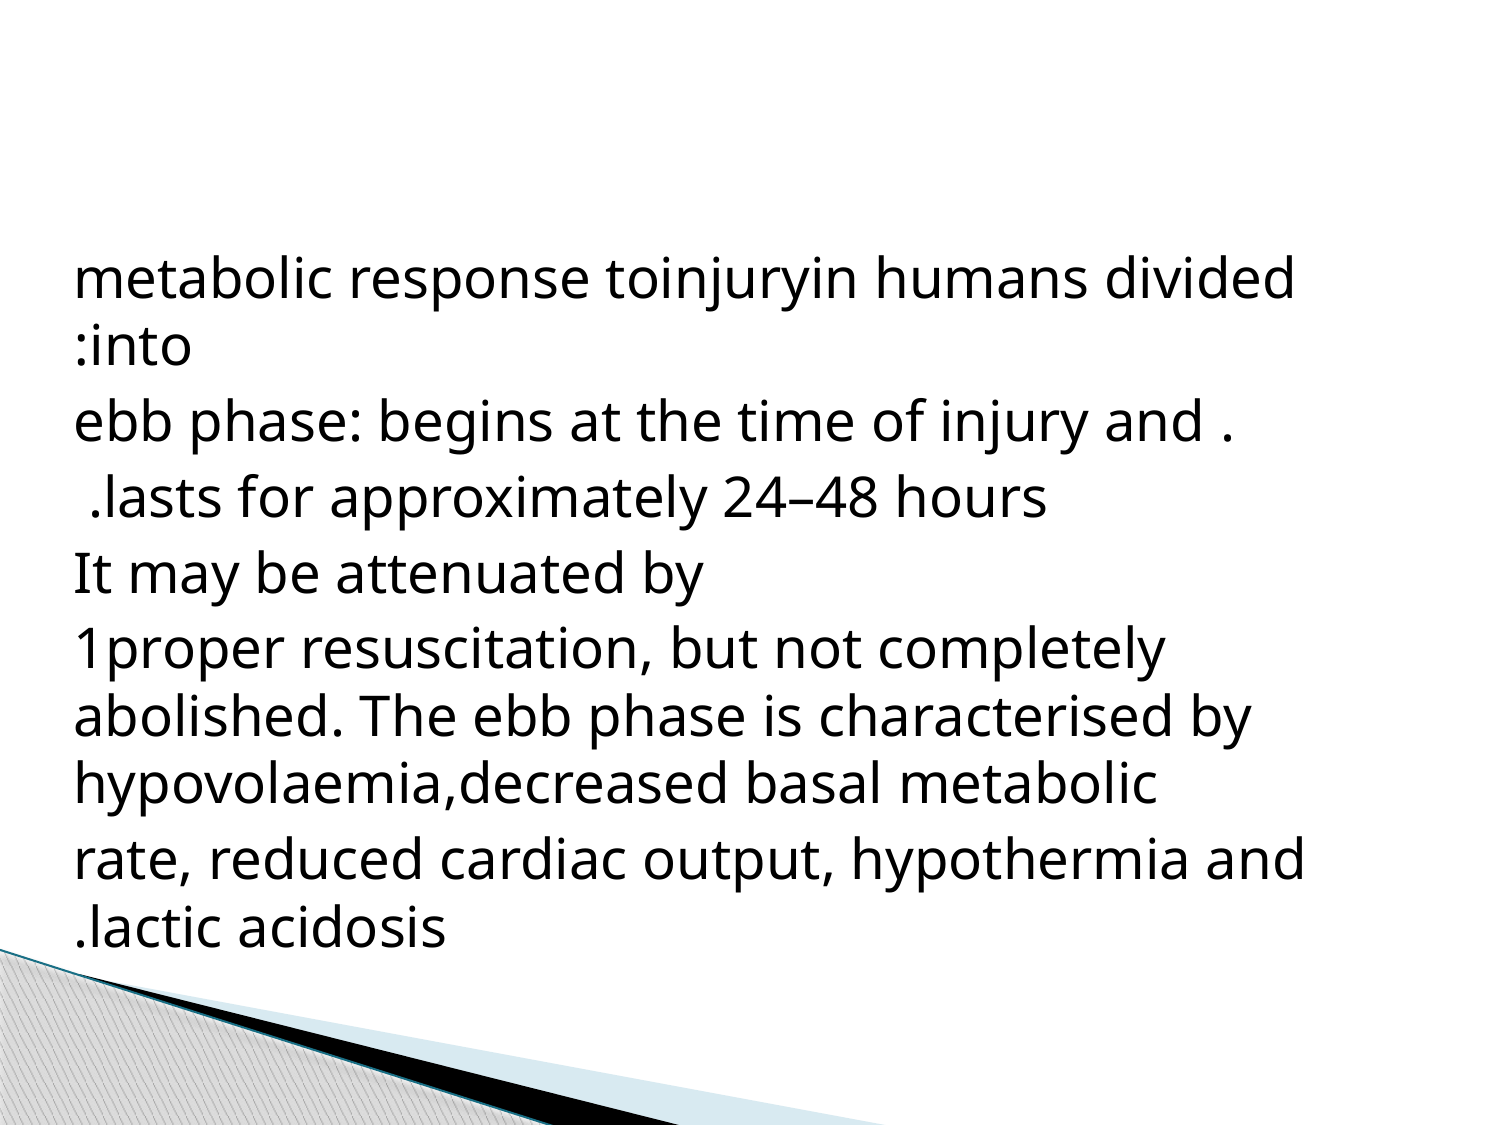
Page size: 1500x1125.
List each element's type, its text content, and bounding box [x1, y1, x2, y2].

list metabolic response toinjuryin humans divided into: . ebb phase: begins at the time of injury and lasts for approximately 24–48 hours. It may be attenuated by 1proper resuscitation, but not completely abolished. The ebb phase is characterised by hypovolaemia,decreased basal metabolic rate, reduced cardiac output, hypothermia and lactic acidosis. [58, 234, 1409, 977]
